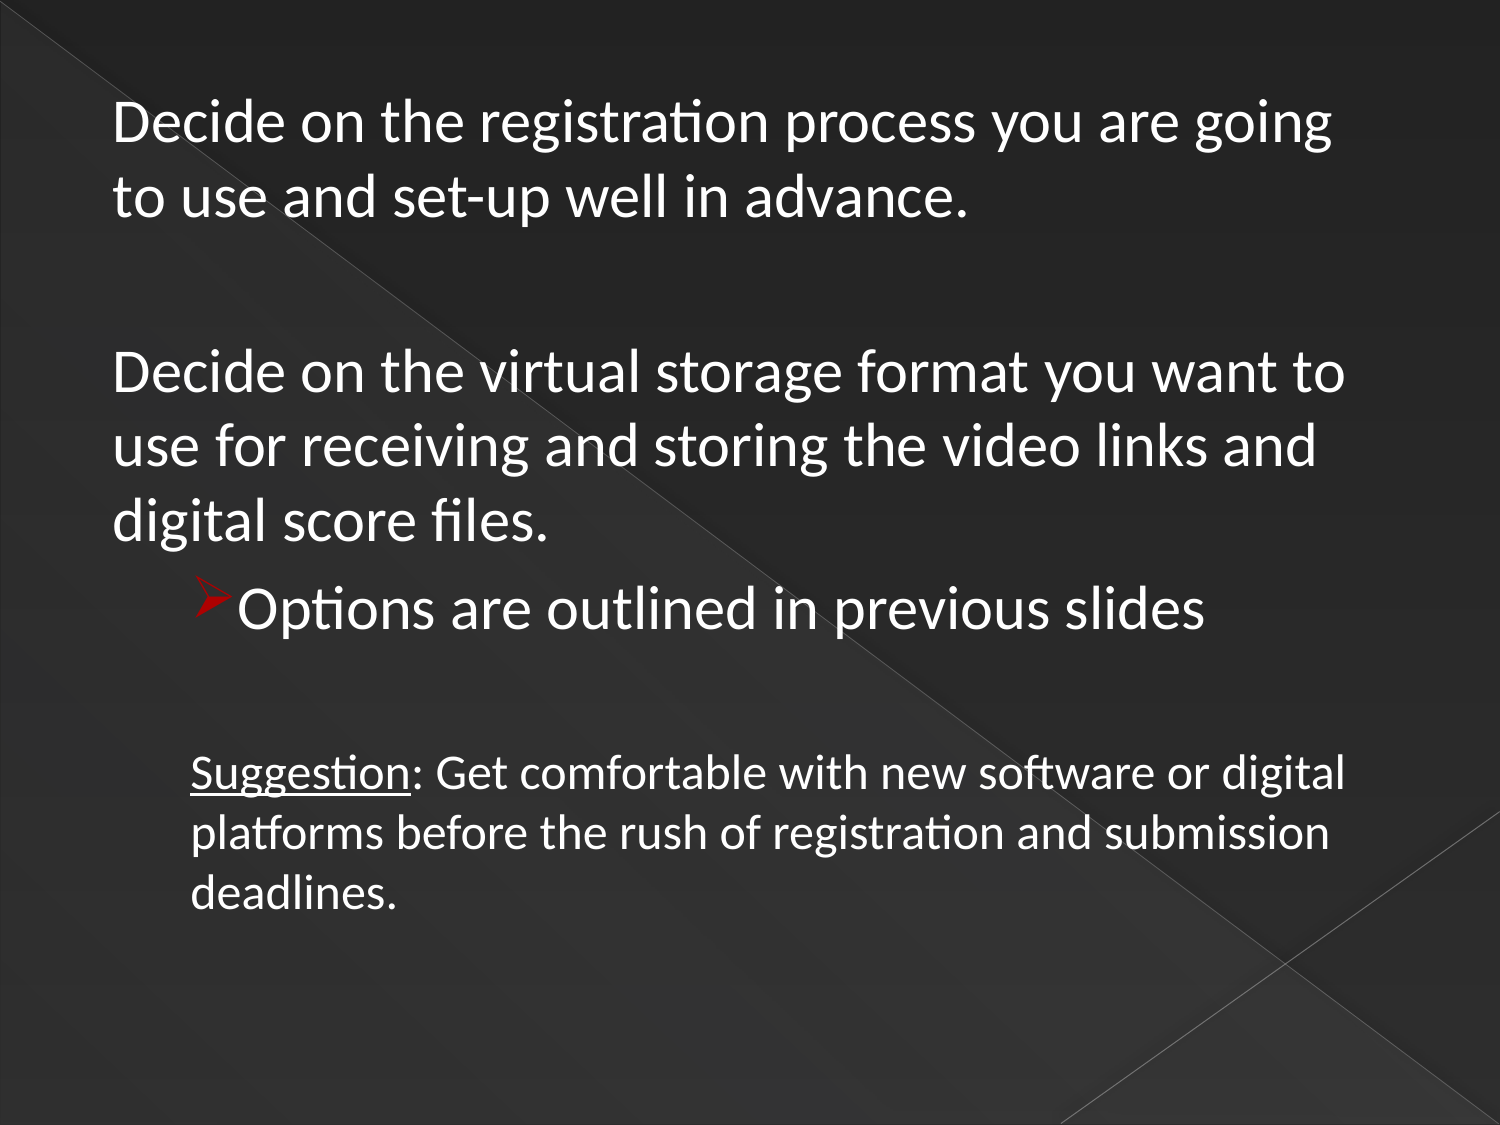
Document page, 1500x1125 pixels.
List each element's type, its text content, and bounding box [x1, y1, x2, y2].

list Decide on the registration process you are going to use and set-up well in advance. Decide on the virtual storage format you want to use for receiving and storing the video links and digital score files. Options are outlined in previous slides Suggestion: Get comfortable with new software or digital platforms before the rush of registration and submission deadlines. [87, 72, 1413, 1053]
